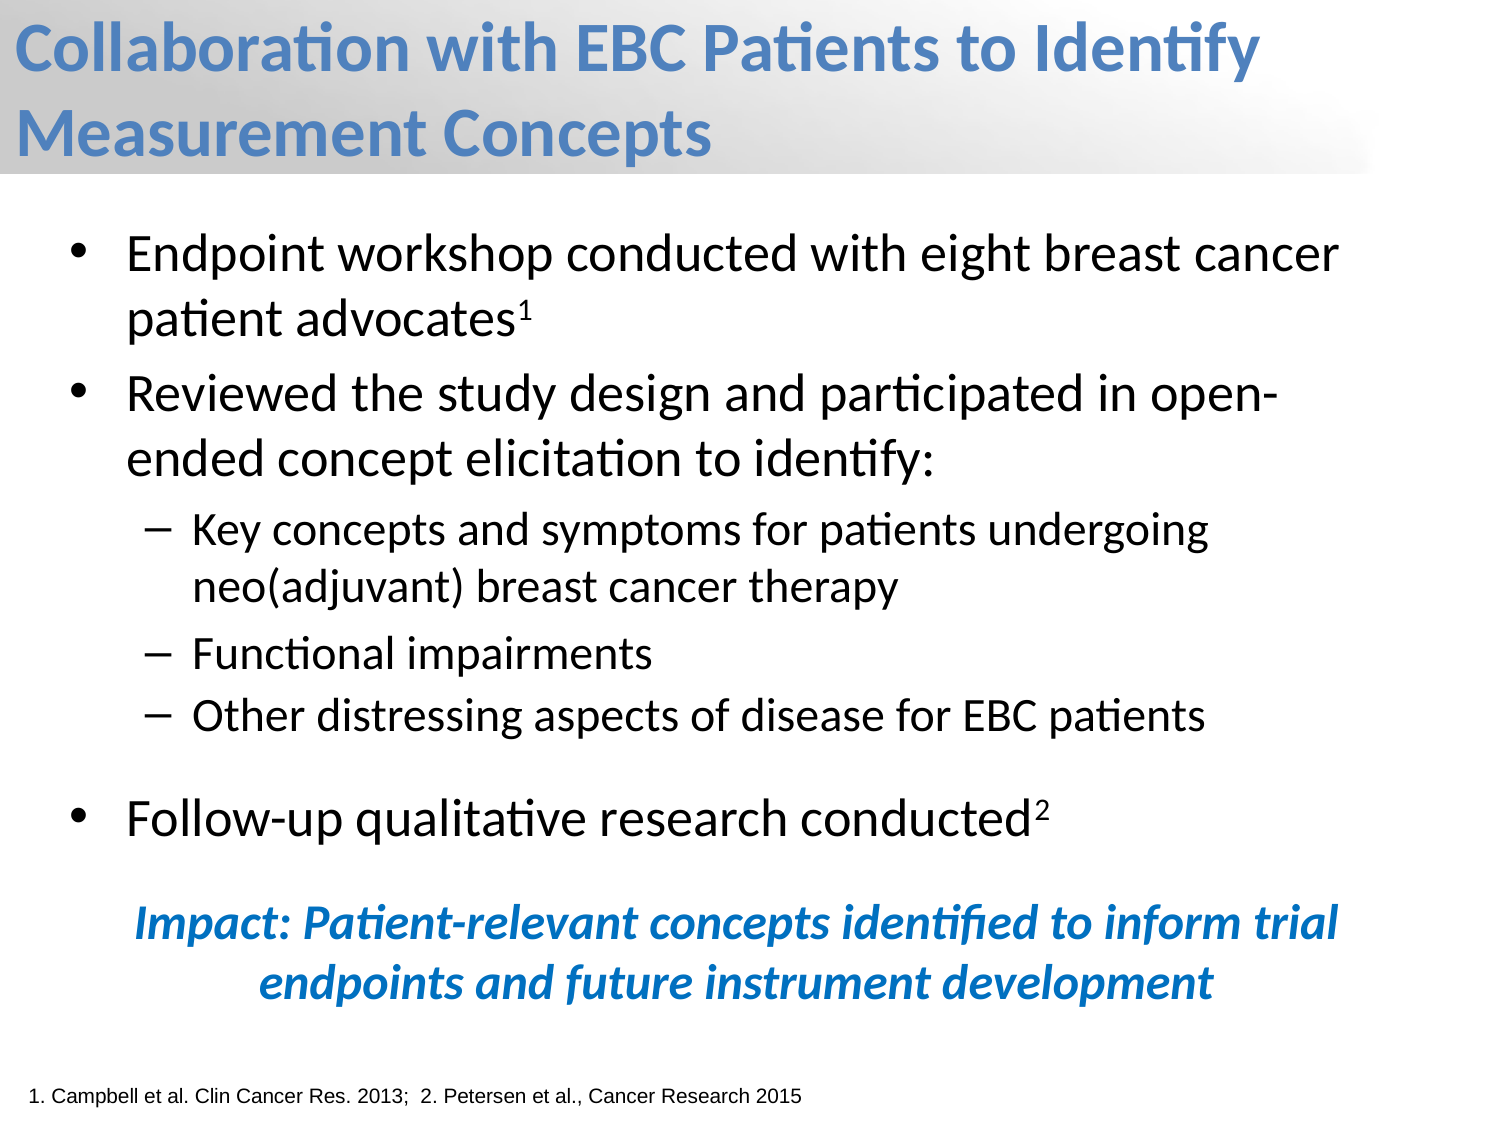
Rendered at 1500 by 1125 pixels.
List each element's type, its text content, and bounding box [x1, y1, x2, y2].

list Endpoint workshop conducted with eight breast cancer patient advocates1 Reviewed the study design and participated in open-ended concept elicitation to identify: Key concepts and symptoms for patients undergoing neo(adjuvant) breast cancer therapy Functional impairments Other distressing aspects of disease for EBC patients Follow-up qualitative research conducted2 Impact: Patient-relevant concepts identified to inform trial endpoints and future instrument development [55, 209, 1418, 1048]
text_box 1. Campbell et al. Clin Cancer Res. 2013; 2. Petersen et al., Cancer Research 2015 [13, 1074, 874, 1125]
title Collaboration with EBC Patients to Identify Measurement Concepts [0, 0, 1500, 175]
